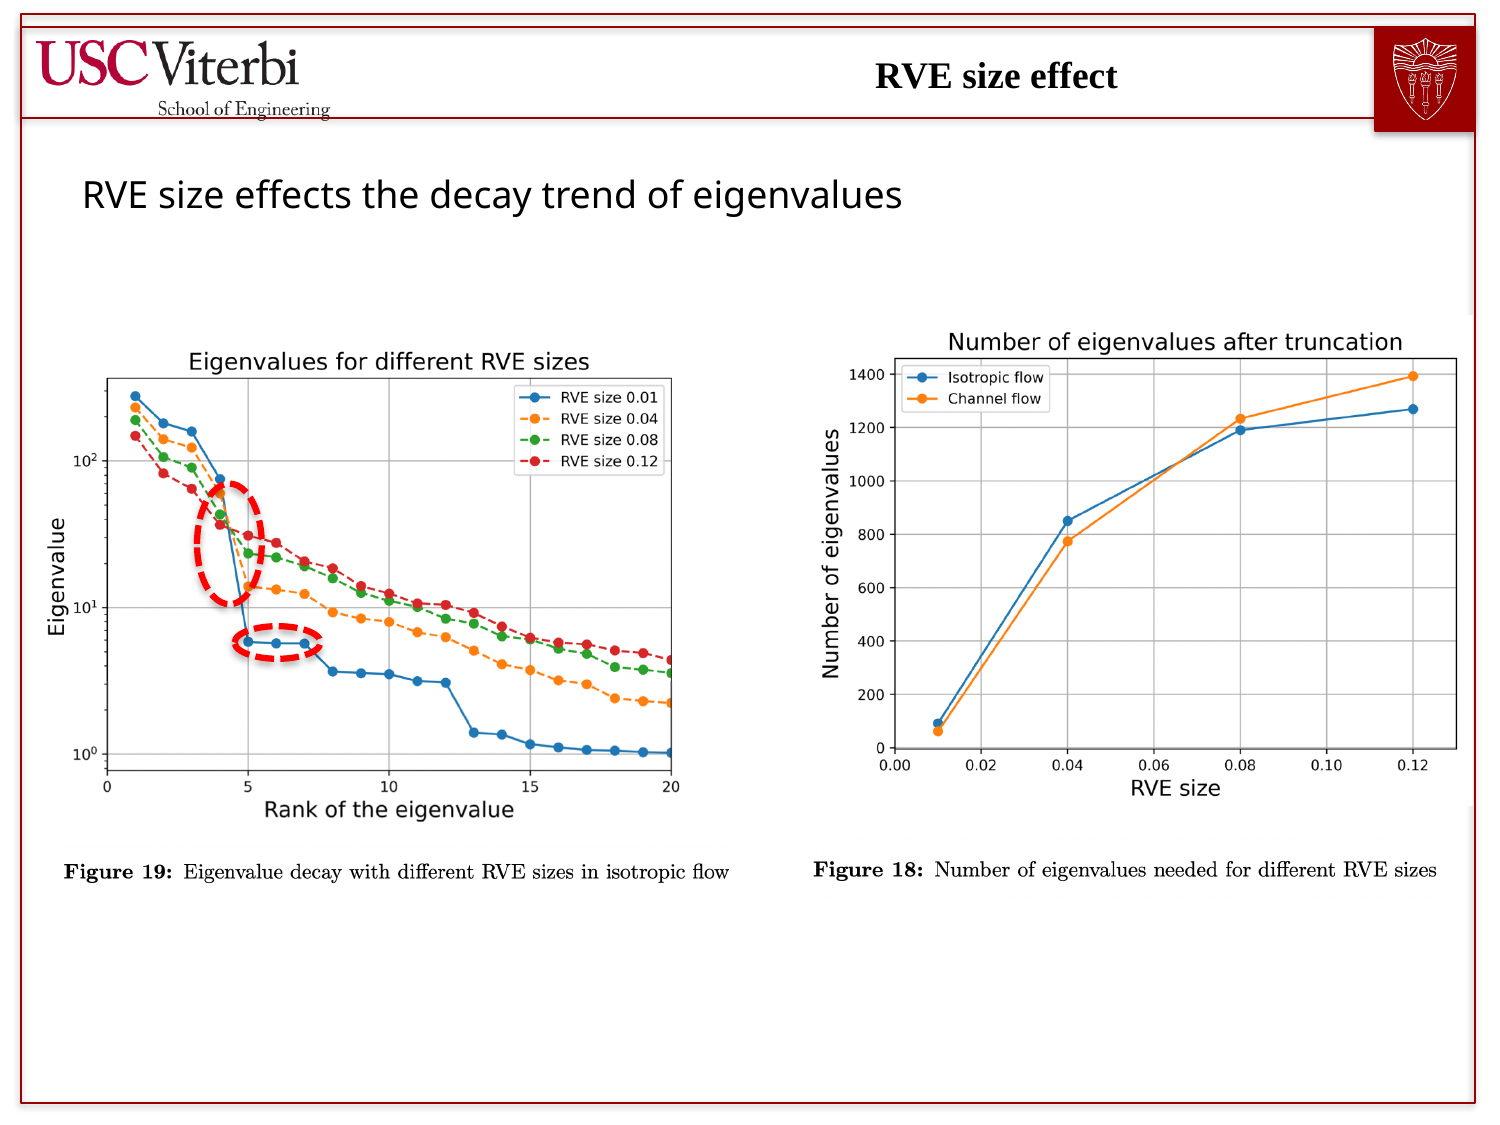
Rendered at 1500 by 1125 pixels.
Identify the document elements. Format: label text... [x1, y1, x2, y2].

text_box RVE size effects the decay trend of eigenvalues [67, 163, 1032, 224]
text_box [39, 333, 730, 904]
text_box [811, 314, 1473, 898]
text_box RVE size effect [860, 43, 1350, 104]
